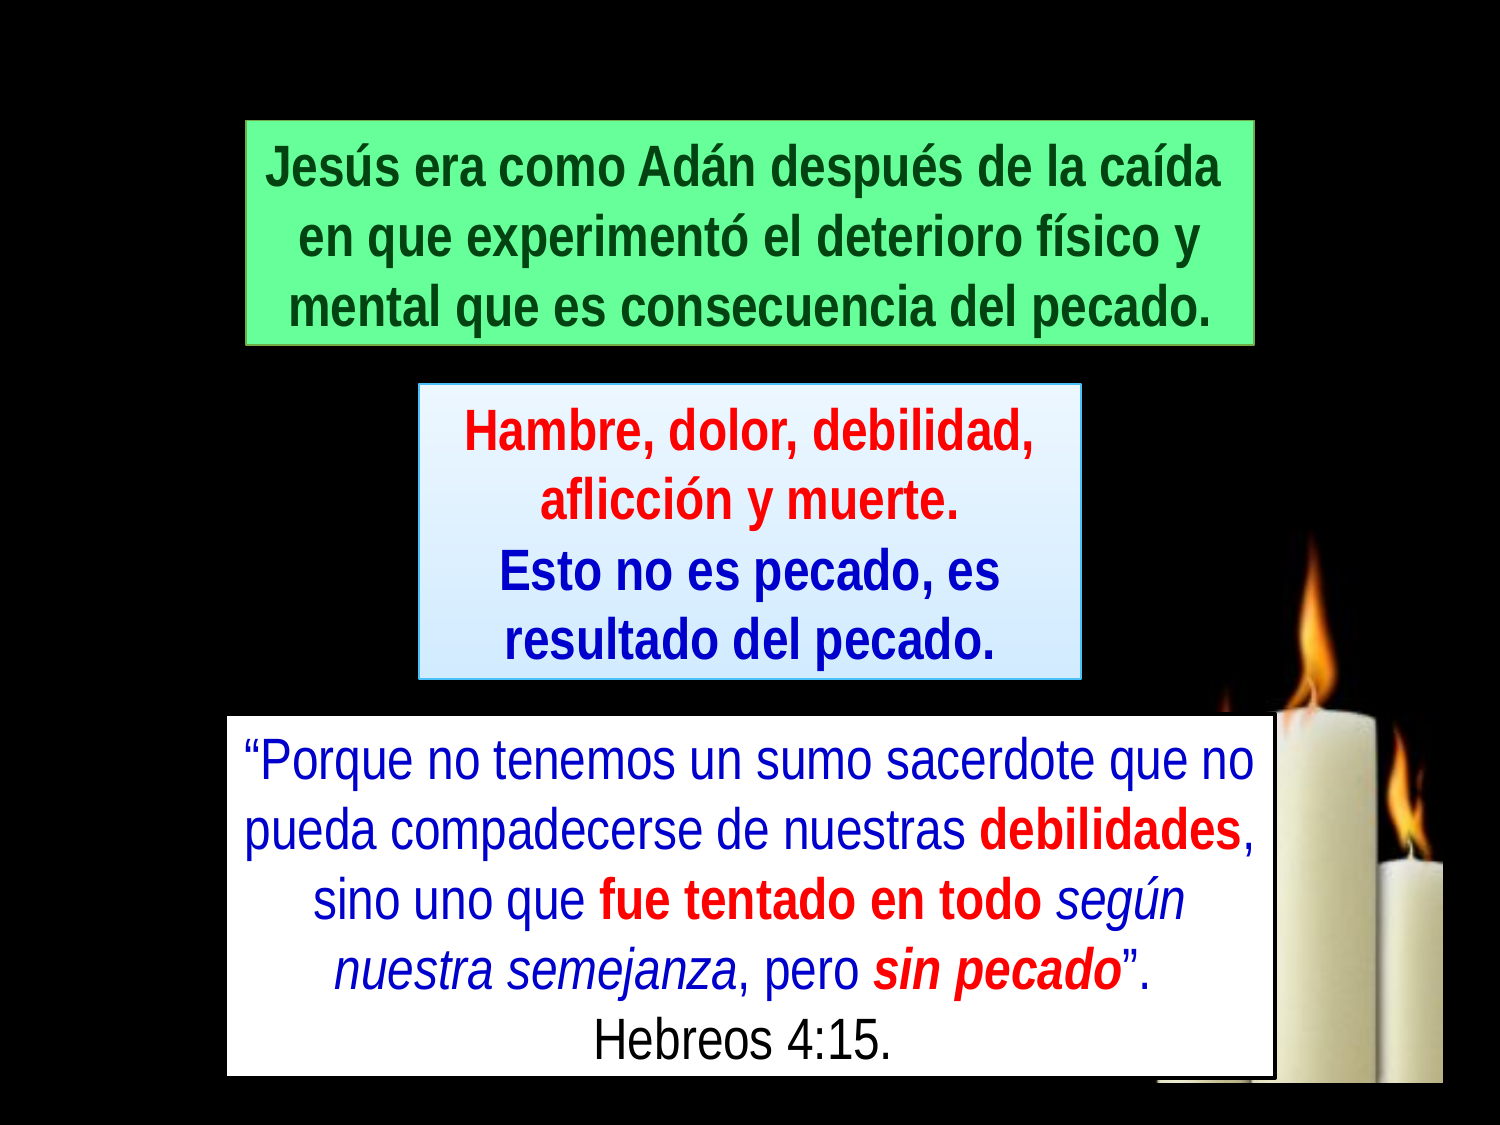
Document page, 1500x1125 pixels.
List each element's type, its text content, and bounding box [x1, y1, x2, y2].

picture [218, 163, 1443, 1083]
text_box Jesús era como Adán después de la caída en que experimentó el deterioro físico y mental que es consecuencia del pecado. [245, 120, 1255, 161]
